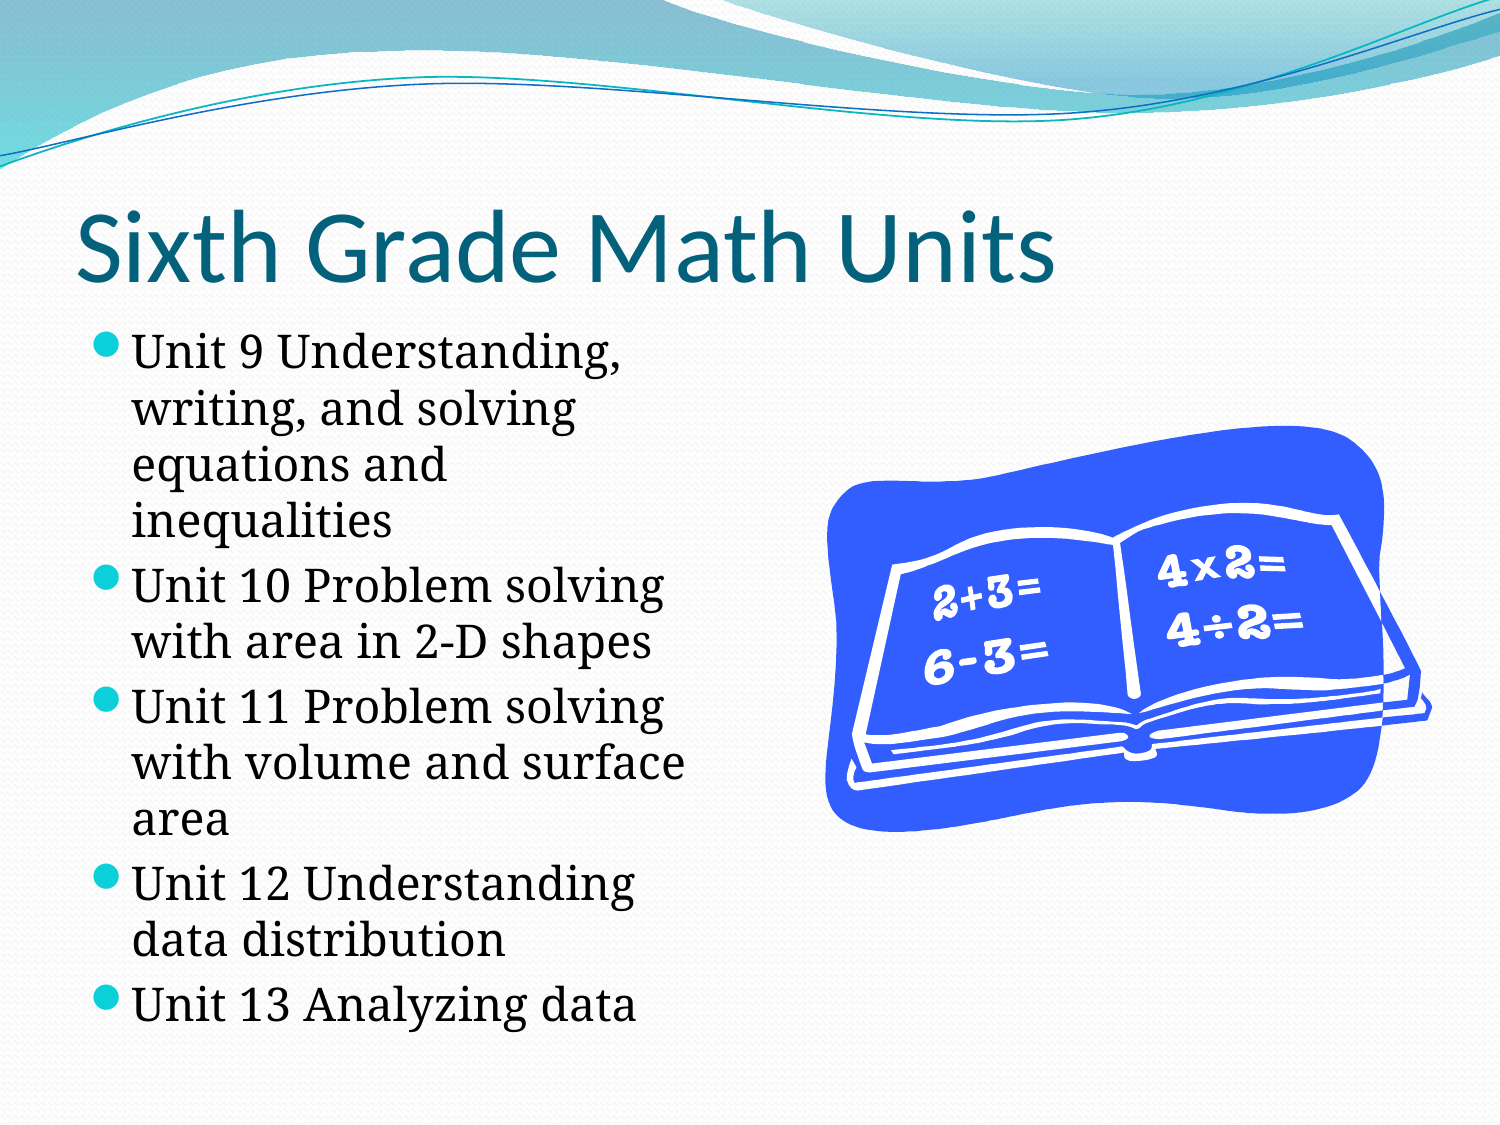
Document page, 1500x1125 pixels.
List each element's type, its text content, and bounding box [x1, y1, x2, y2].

picture [824, 424, 1433, 833]
list Unit 9 Understanding, writing, and solving equations and inequalities Unit 10 Problem solving with area in 2-D shapes Unit 11 Problem solving with volume and surface area Unit 12 Understanding data distribution Unit 13 Analyzing data [75, 314, 738, 1043]
title Sixth Grade Math Units [75, 115, 1425, 303]
